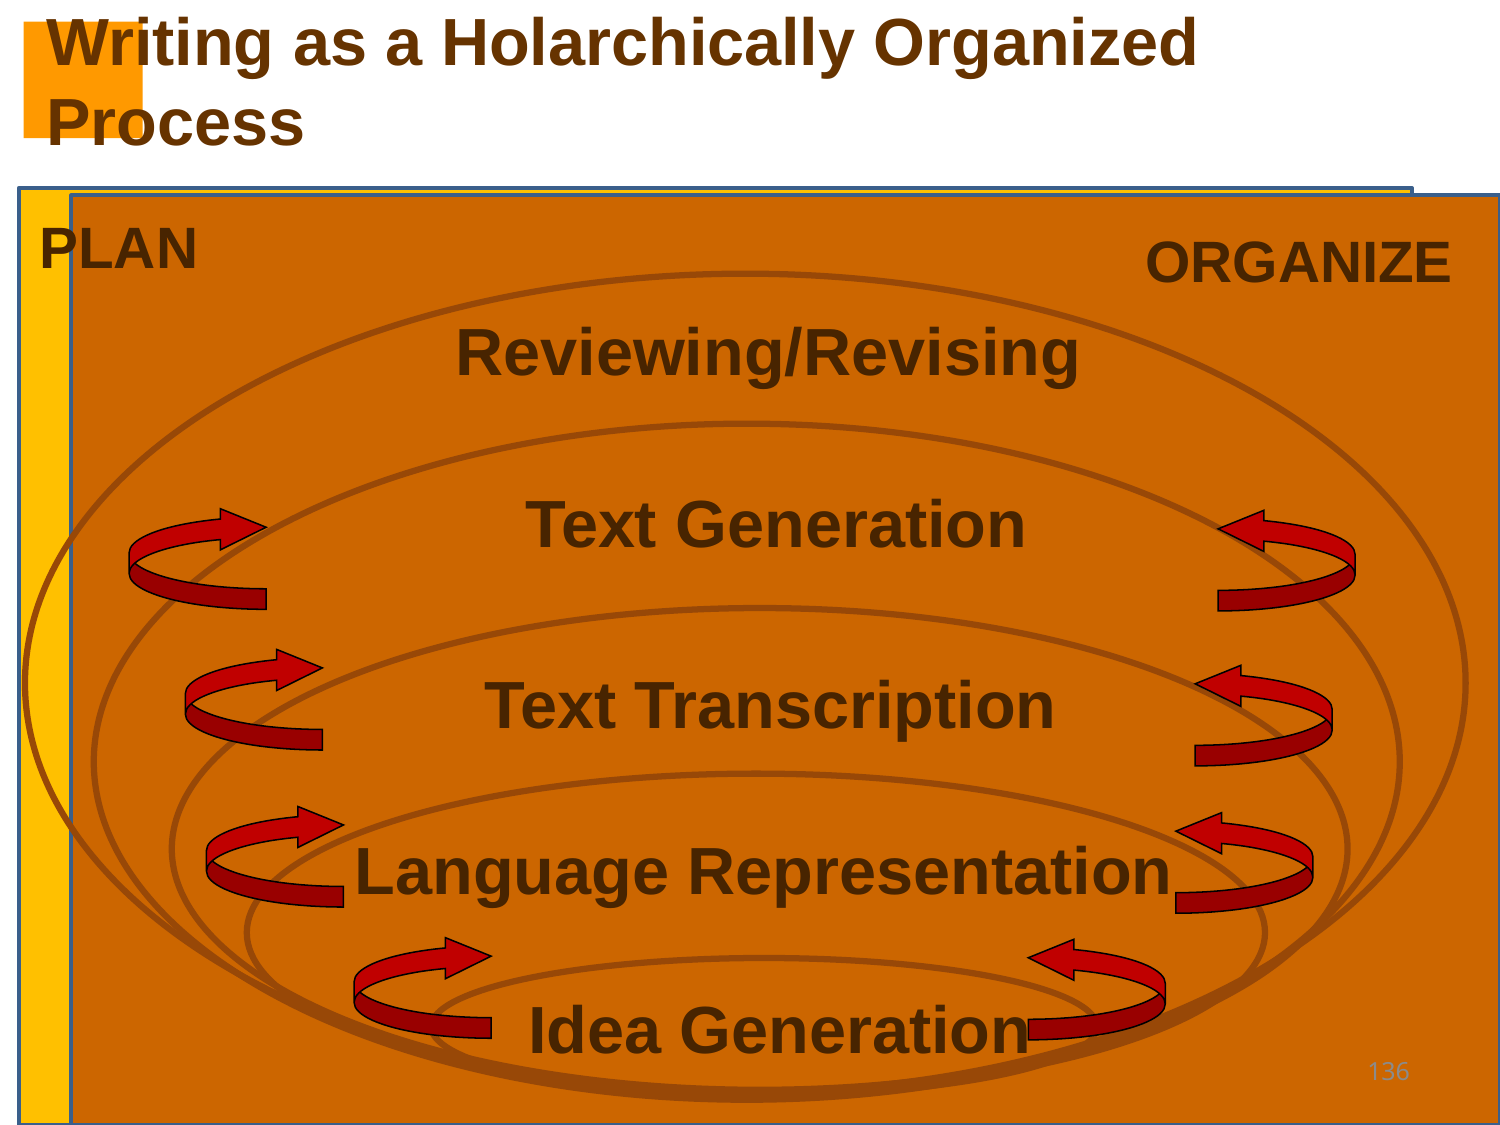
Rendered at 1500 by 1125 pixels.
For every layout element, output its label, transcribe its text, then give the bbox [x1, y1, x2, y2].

text_box ORGANIZE [1130, 216, 1468, 277]
text_box PLAN [17, 186, 1414, 1125]
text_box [24, 273, 1466, 1093]
text_box [69, 193, 1500, 1125]
text_box [22, 19, 31, 140]
title Writing as a Holarchically Organized Process [31, 4, 1426, 154]
text_box PLAN [25, 202, 214, 273]
